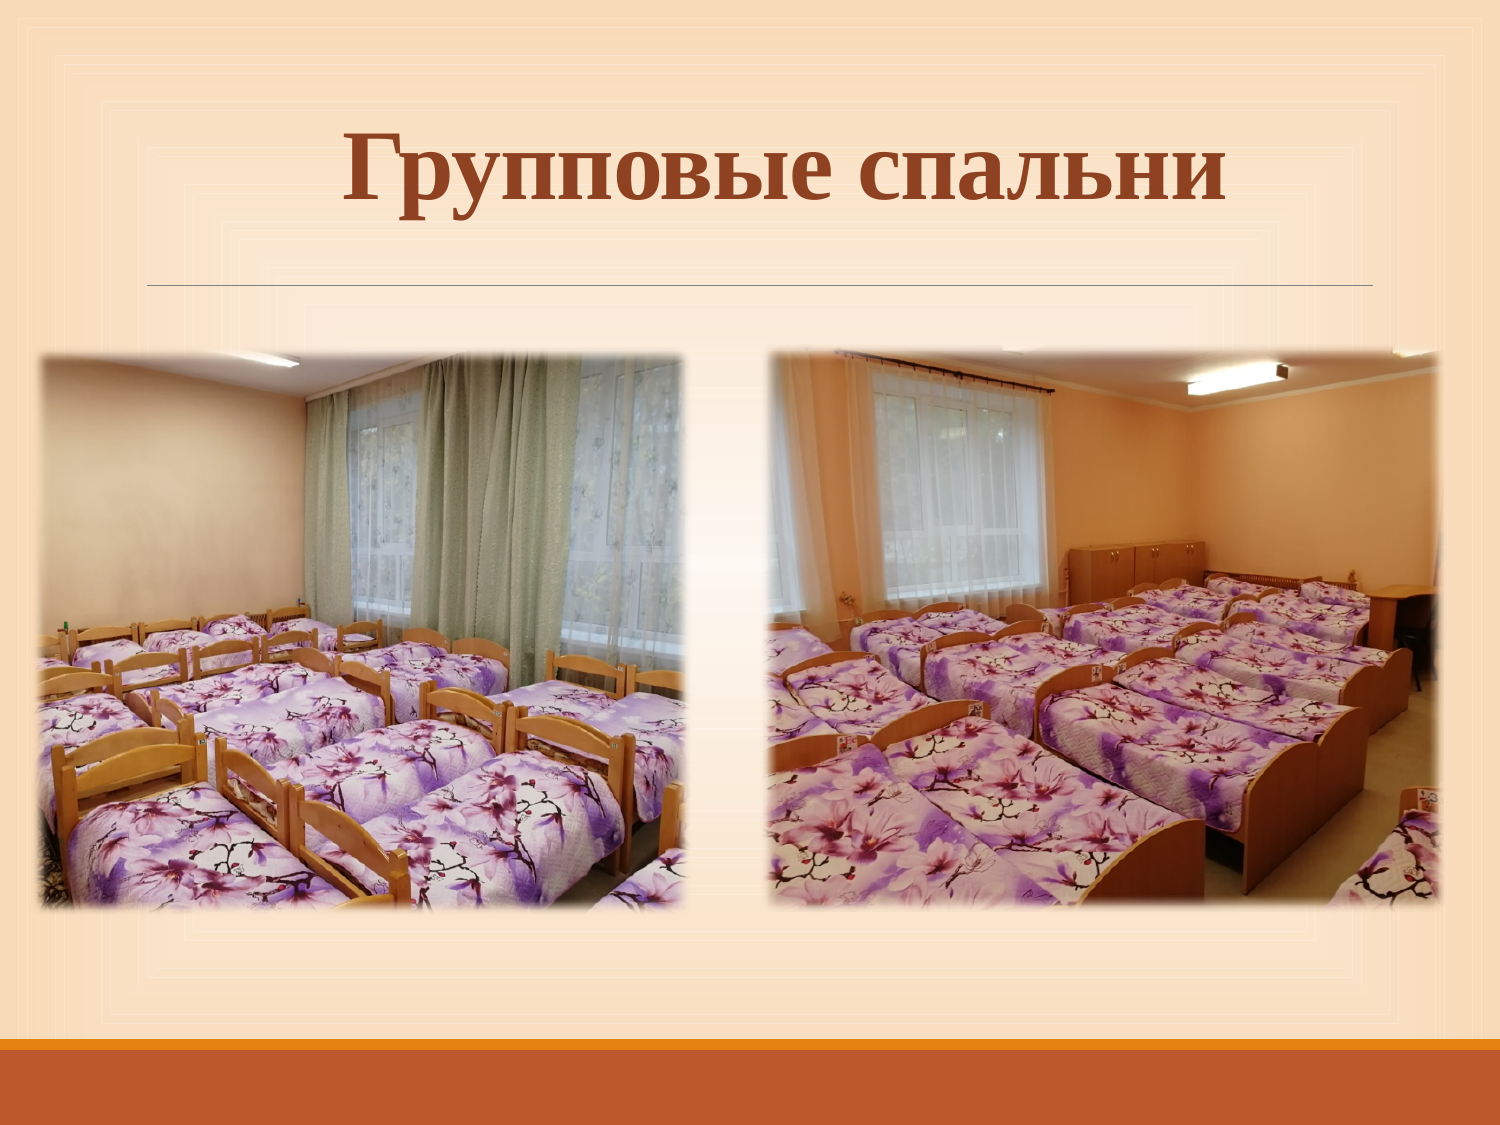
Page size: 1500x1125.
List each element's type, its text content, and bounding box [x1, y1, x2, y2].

picture [760, 343, 1447, 914]
picture [30, 345, 692, 916]
title Групповые спальни [135, 47, 1373, 228]
